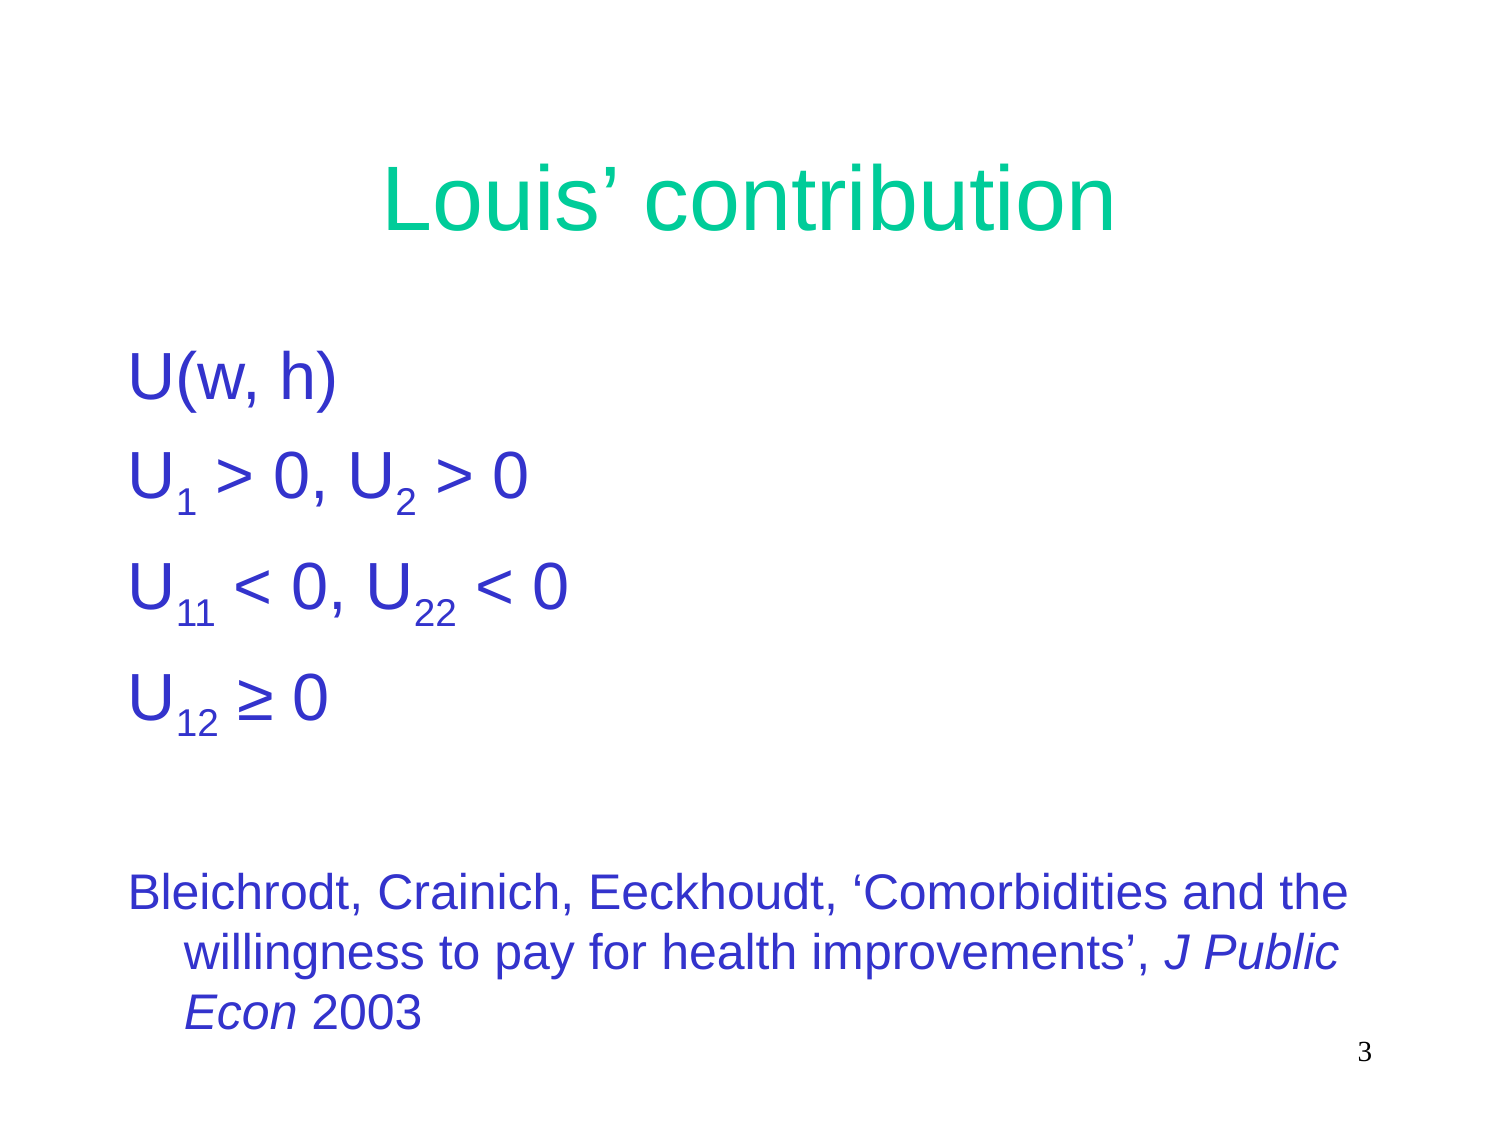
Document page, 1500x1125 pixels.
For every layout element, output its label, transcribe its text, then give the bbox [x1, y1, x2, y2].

title Louis’ contribution [112, 99, 1388, 288]
list U(w, h) U1 > 0, U2 > 0 U11 < 0, U22 < 0 U12 ≥ 0 Bleichrodt, Crainich, Eeckhoudt, ‘Comorbidities and the willingness to pay for health improvements’, J Public Econ 2003 [112, 324, 1388, 1000]
slide_number 3 [1074, 1024, 1388, 1101]
